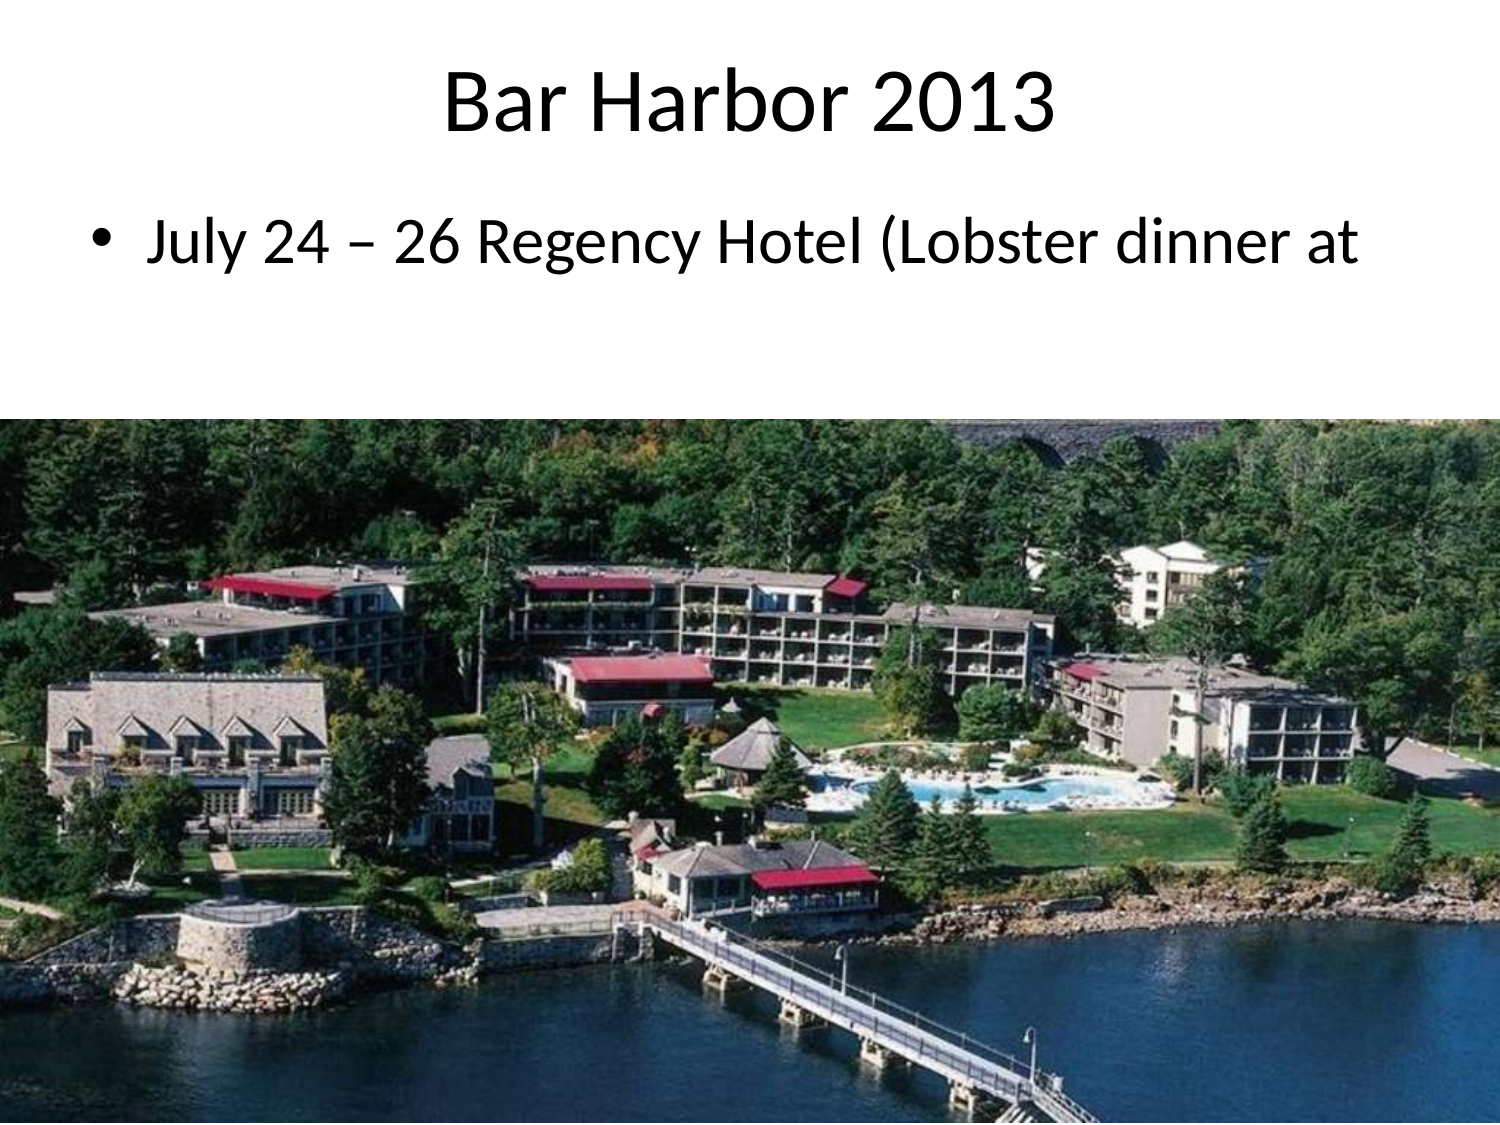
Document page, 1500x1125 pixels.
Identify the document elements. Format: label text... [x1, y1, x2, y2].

title Bar Harbor 2013 [75, 1, 1425, 189]
picture [0, 419, 1500, 1124]
list July 24 – 26 Regency Hotel (Lobster dinner at [75, 189, 1425, 418]
